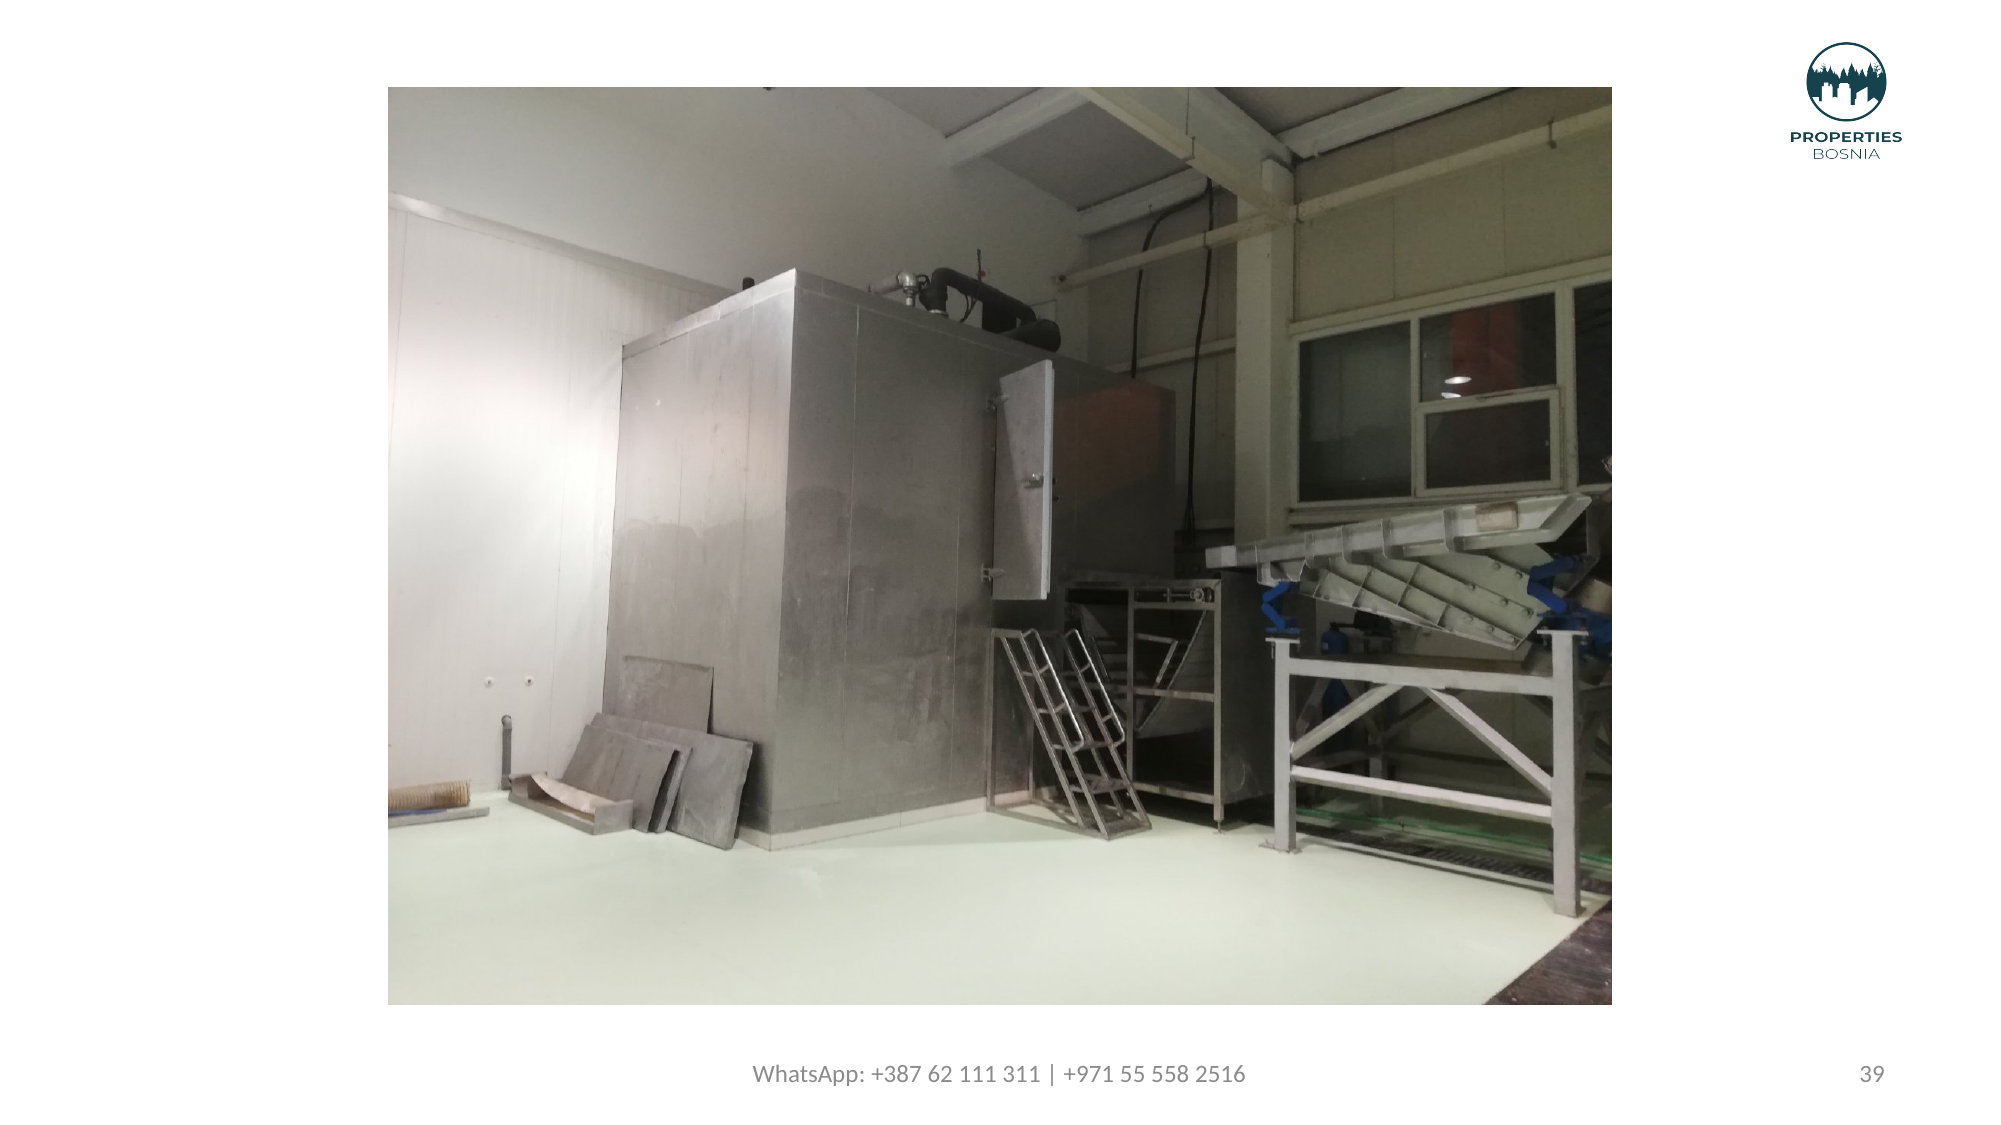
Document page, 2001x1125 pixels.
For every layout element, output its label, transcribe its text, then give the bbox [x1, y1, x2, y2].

picture [1791, 41, 1902, 159]
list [388, 87, 1612, 1006]
footer WhatsApp: +387 62 111 311 | +971 55 558 2516 [683, 1042, 1317, 1103]
slide_number 39 [1433, 1042, 1900, 1103]
